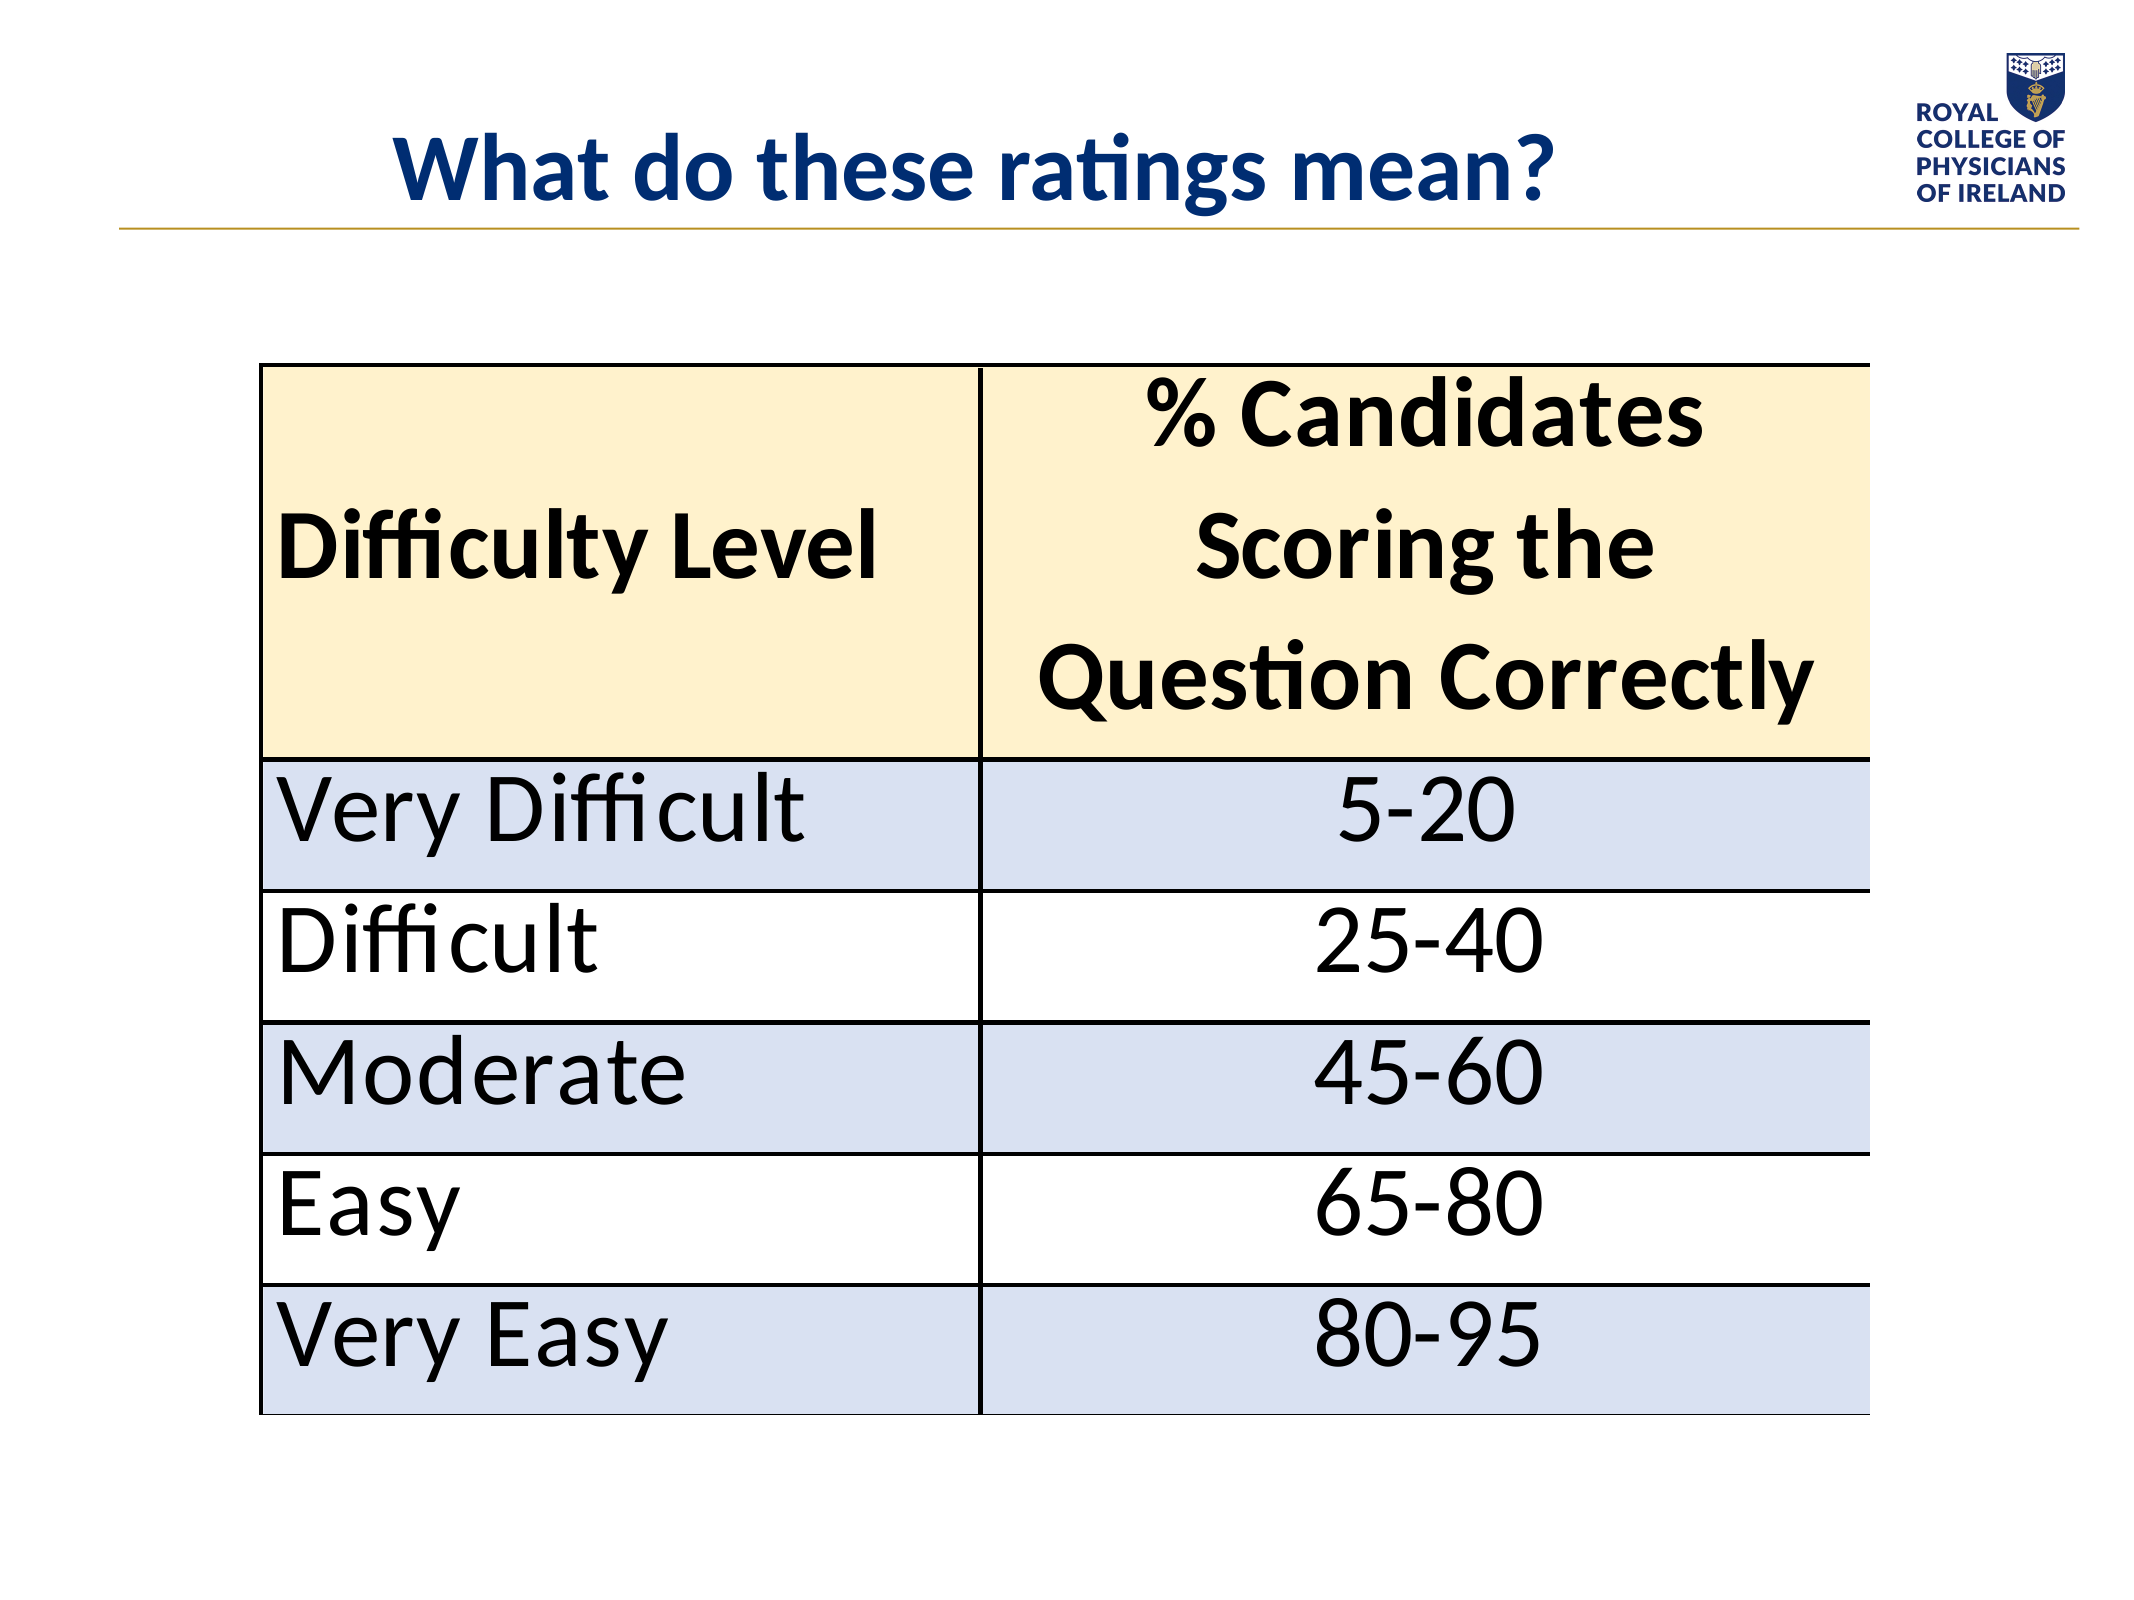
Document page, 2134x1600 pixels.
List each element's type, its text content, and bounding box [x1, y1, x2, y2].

picture [258, 362, 1875, 1420]
picture [1917, 53, 2065, 202]
title What do these ratings mean? [117, 0, 1835, 219]
